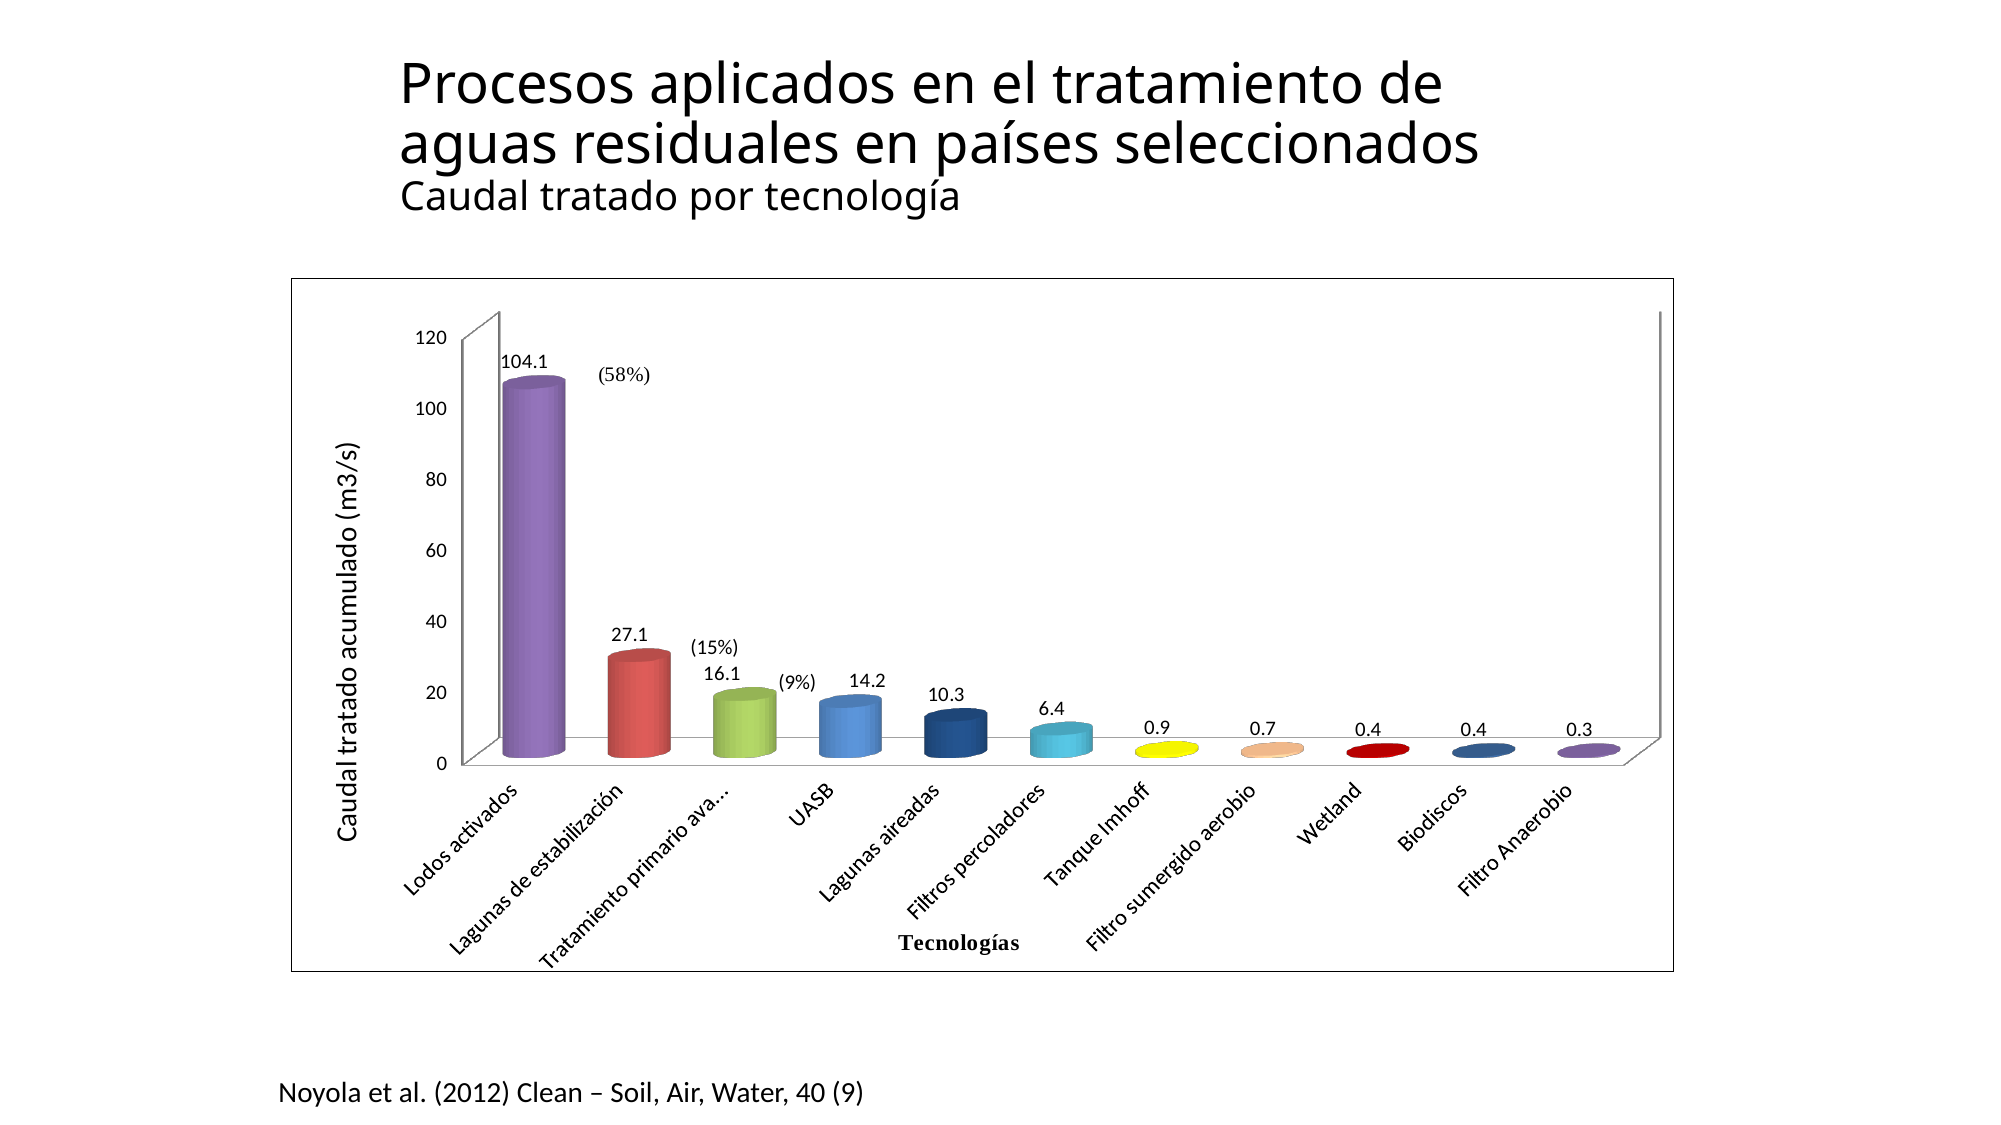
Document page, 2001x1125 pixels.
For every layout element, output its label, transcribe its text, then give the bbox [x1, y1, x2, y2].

text_box Noyola et al. (2012) Clean – Soil, Air, Water, 40 (9) [253, 1074, 870, 1125]
text_box Noyola et al. (2012) Clean – Soil, Air, Water, 40 (9) [263, 1065, 880, 1116]
title Procesos aplicados en el tratamiento de aguas residuales en países seleccionados Caudal tratado por tecnología [384, 47, 1623, 227]
chart [291, 278, 1674, 976]
